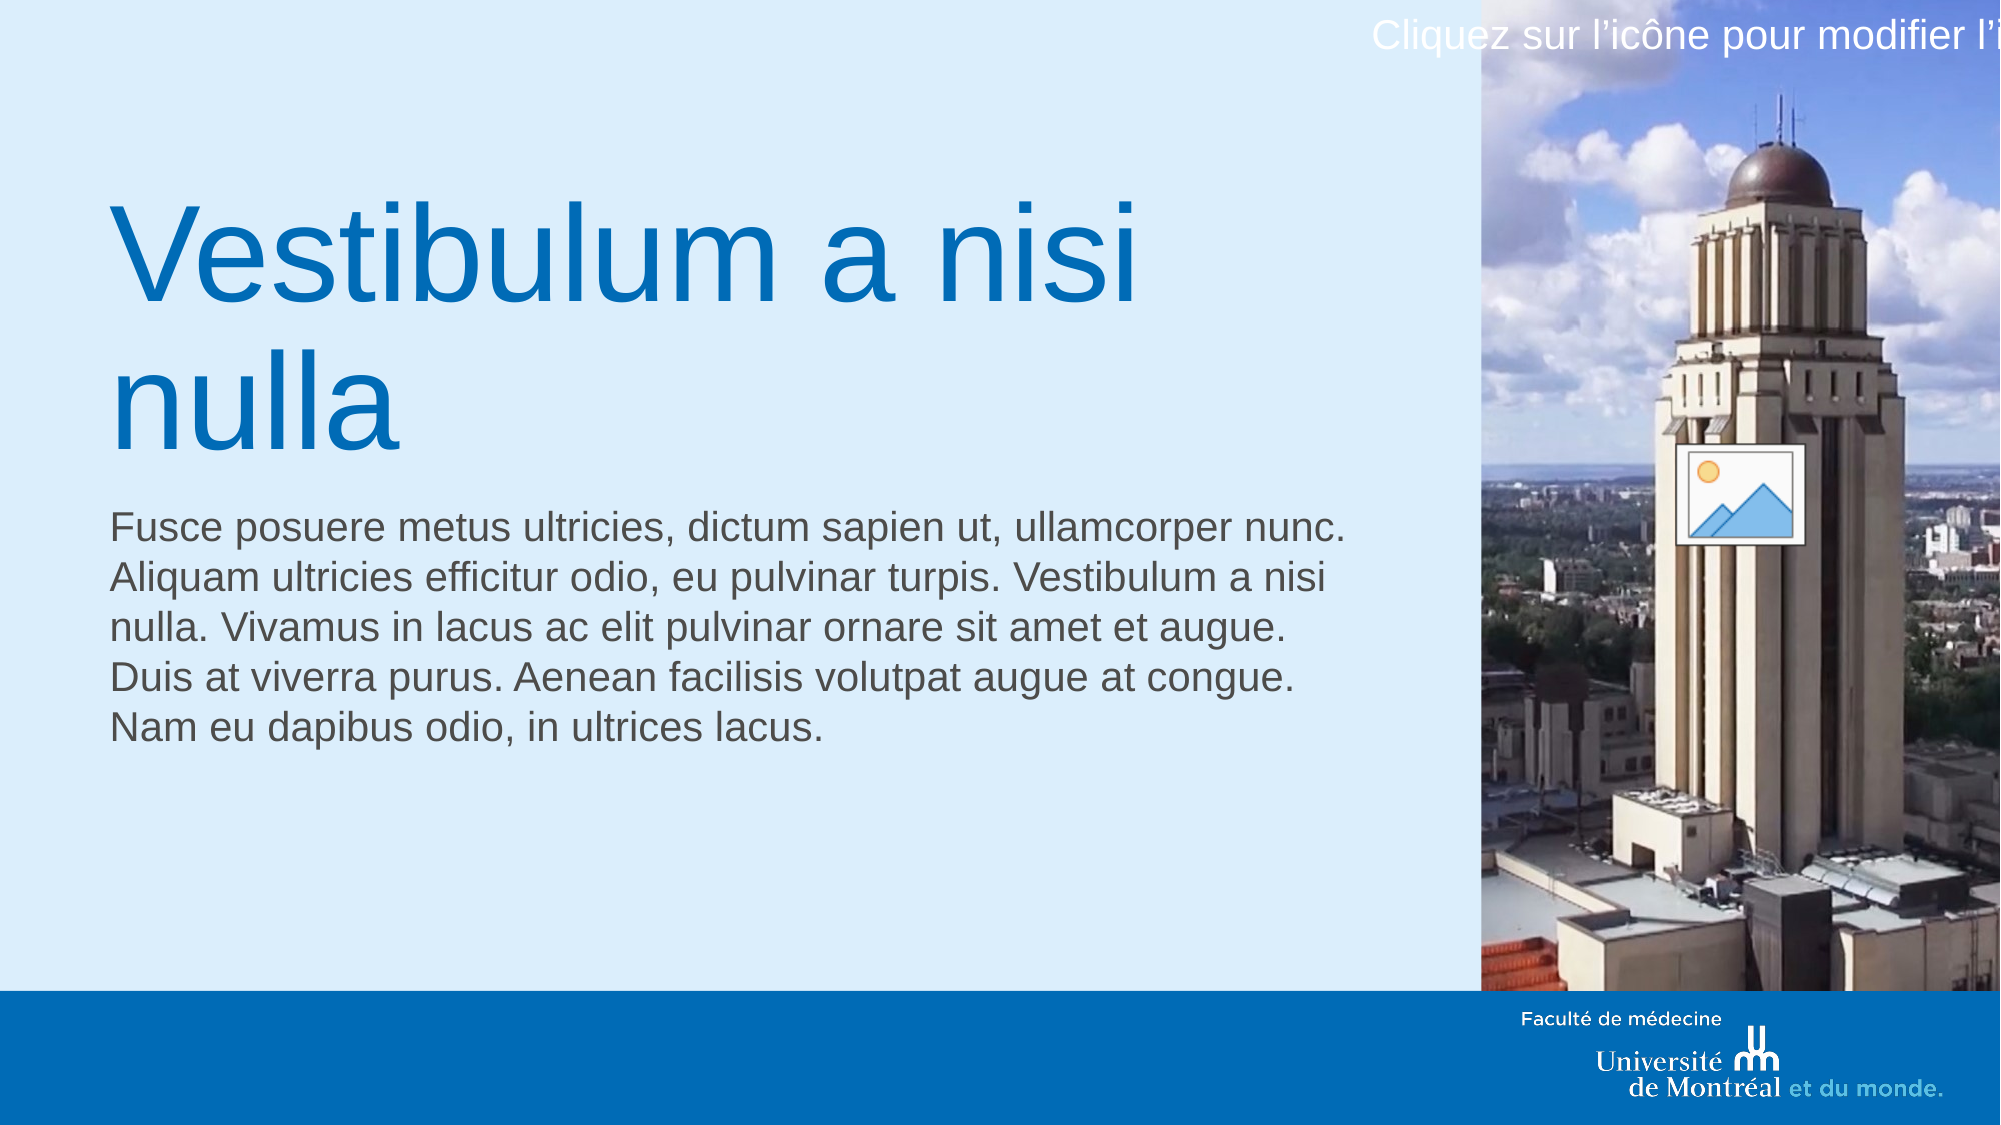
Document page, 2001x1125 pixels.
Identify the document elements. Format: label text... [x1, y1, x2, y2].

list Fusce posuere metus ultricies, dictum sapien ut, ullamcorper nunc. Aliquam ultricies efficitur odio, eu pulvinar turpis. Vestibulum a nisi nulla. Vivamus in lacus ac elit pulvinar ornare sit amet et augue. Duis at viverra purus. Aenean facilisis volutpat augue at congue. Nam eu dapibus odio, in ultrices lacus. [94, 492, 1387, 954]
picture [1481, 0, 2000, 1118]
title Vestibulum a nisi nulla [94, 59, 1387, 487]
